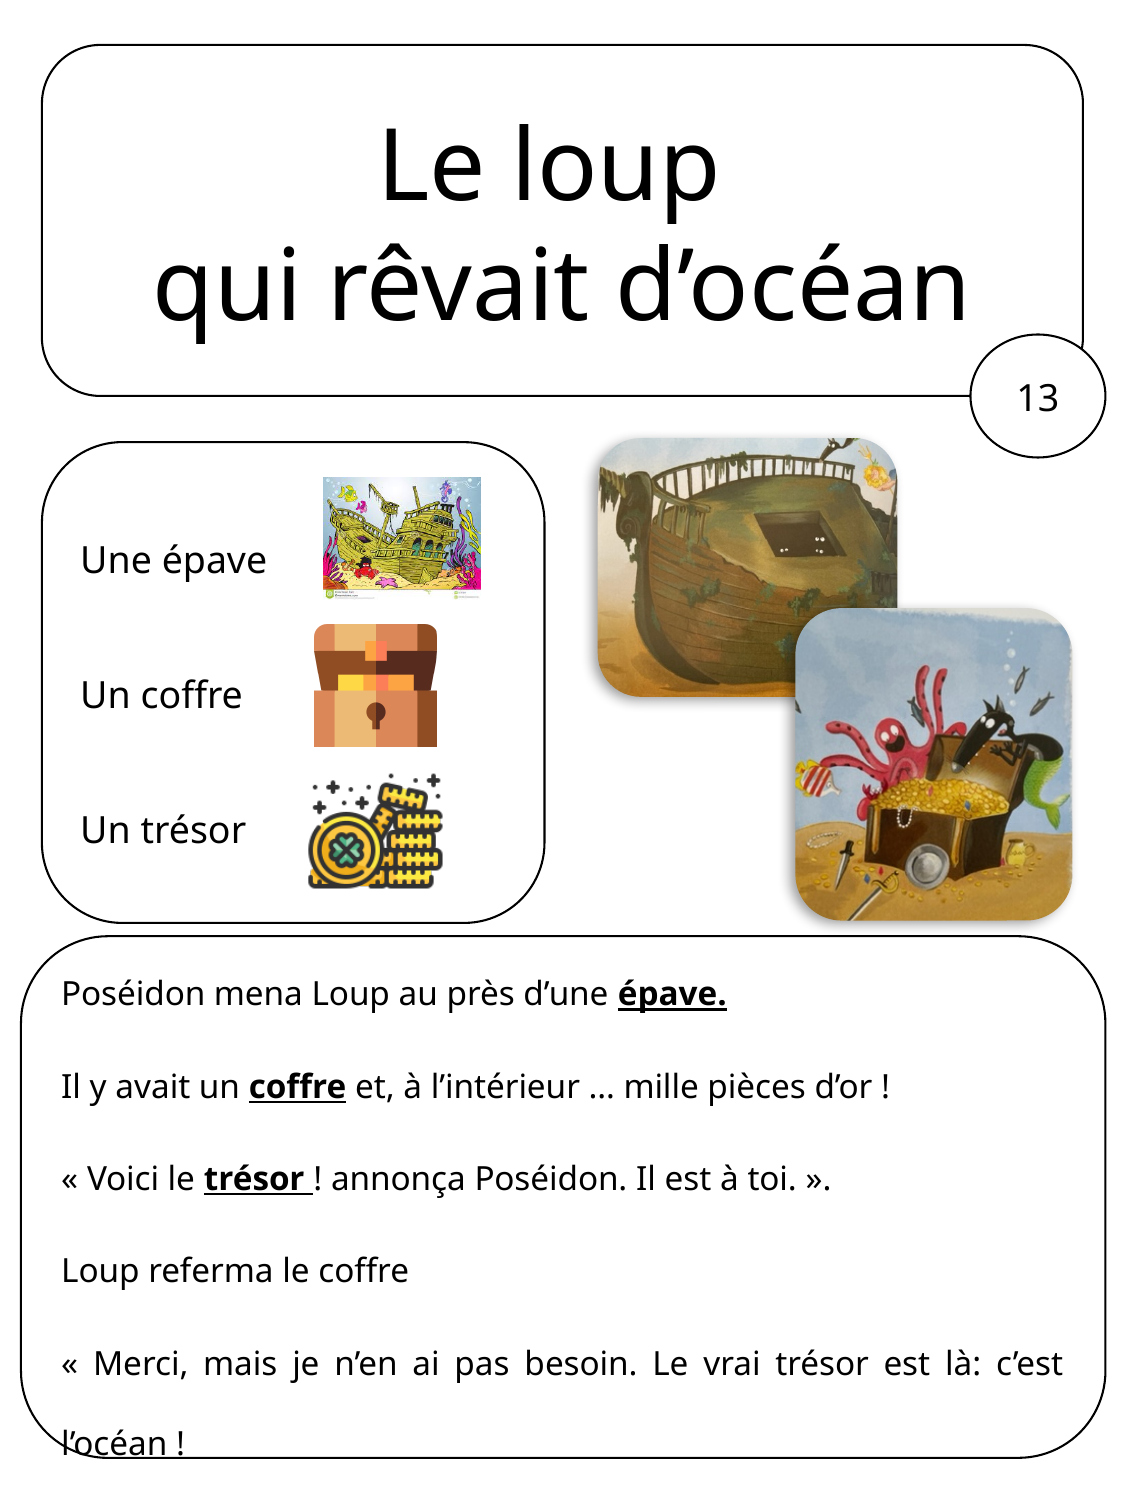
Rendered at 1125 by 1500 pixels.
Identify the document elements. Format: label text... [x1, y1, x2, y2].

text_box Une épave Un coffre Un trésor [40, 441, 546, 924]
text_box Le loup qui rêvait d’océan [40, 43, 1084, 397]
picture [304, 749, 447, 893]
text_box Poséidon mena Loup au près d’une épave. Il y avait un coffre et, à l’intérieur … mille pièces d’or ! « Voici le trésor ! annonça Poséidon. Il est à toi. ». Loup referma le coffre « Merci, mais je n’en ai pas besoin. Le vrai trésor est là: c’est l’océan ! [19, 935, 1107, 1459]
picture [323, 477, 481, 600]
picture [597, 437, 1073, 921]
picture [314, 624, 437, 747]
text_box 13 [969, 333, 1107, 459]
